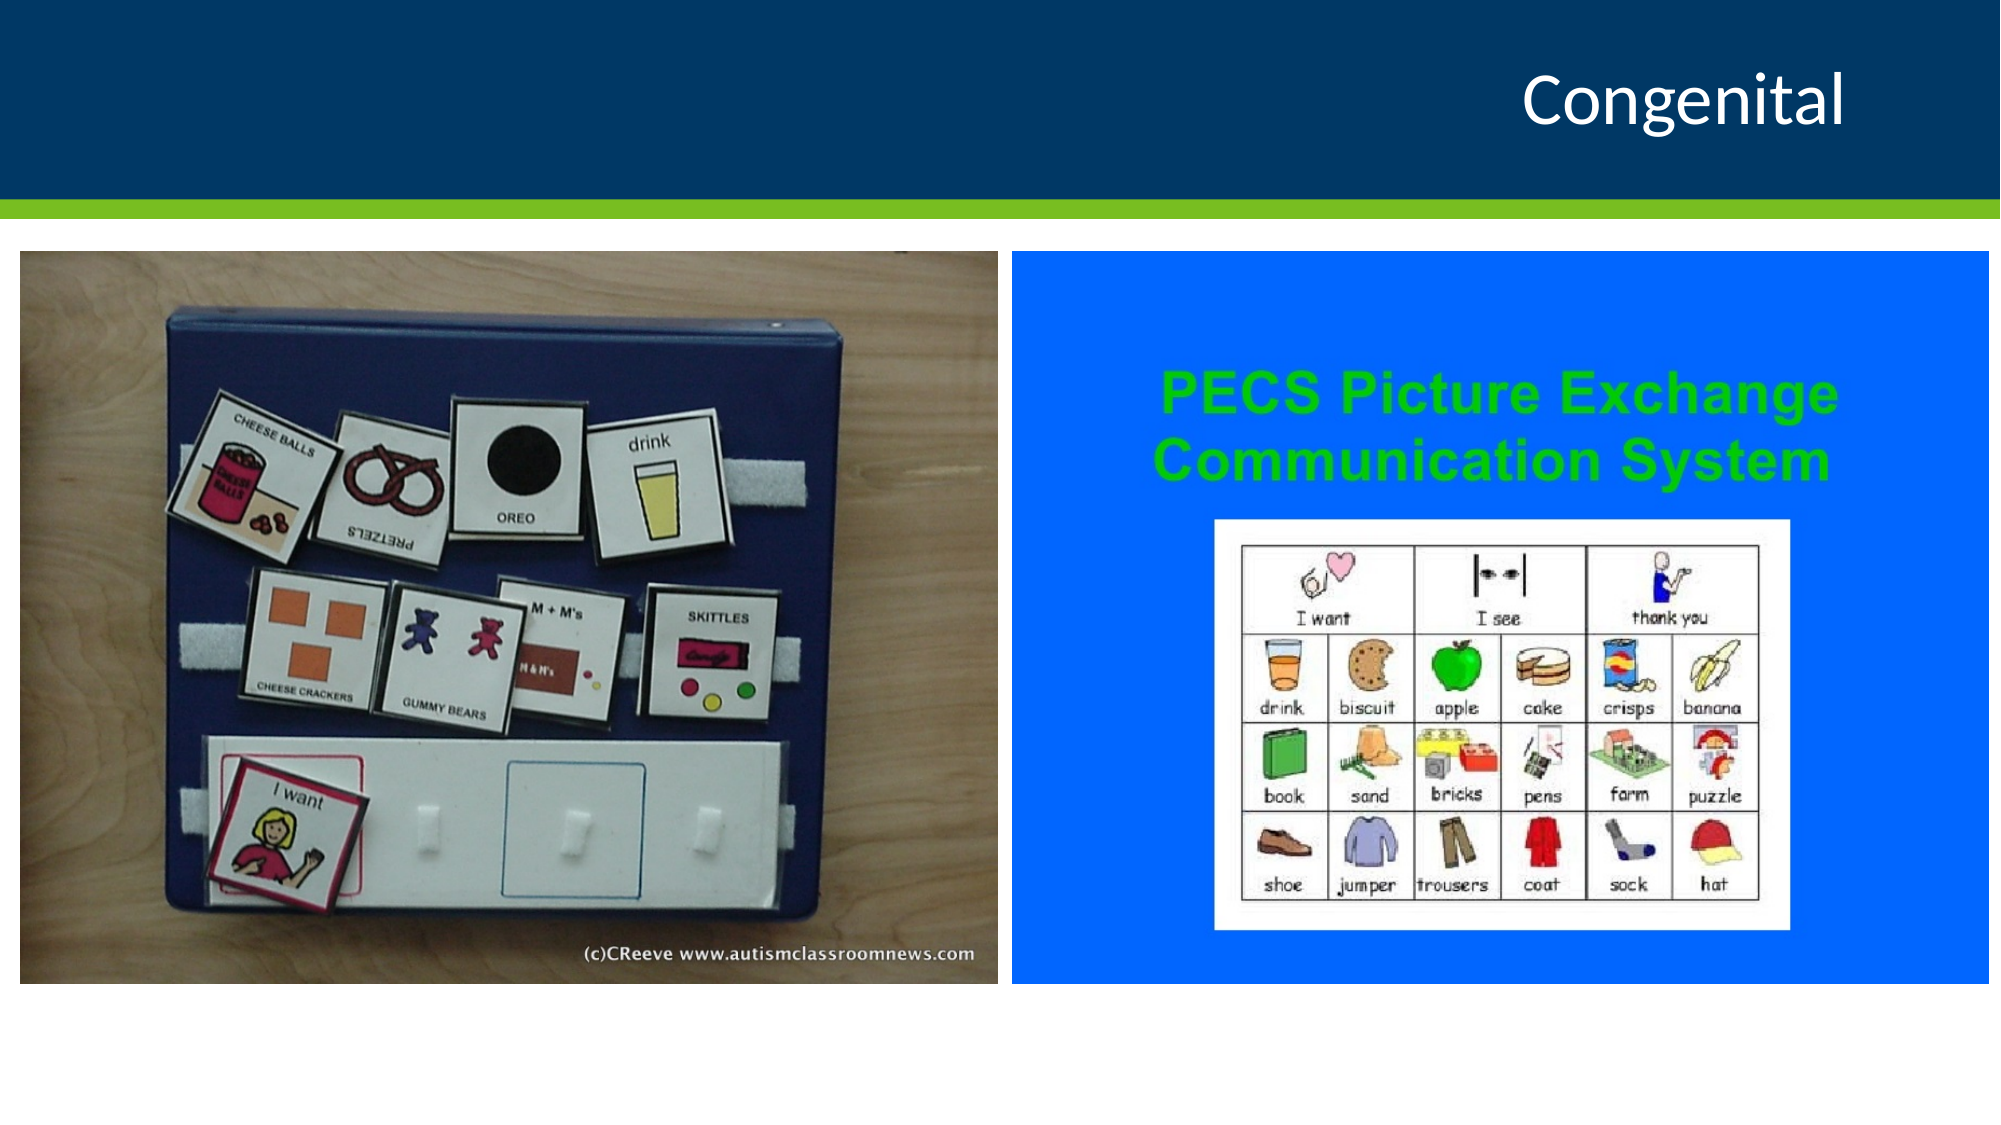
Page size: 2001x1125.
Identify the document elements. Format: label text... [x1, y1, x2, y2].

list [1012, 251, 1989, 984]
title Congenital [137, 24, 1863, 175]
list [20, 251, 998, 984]
